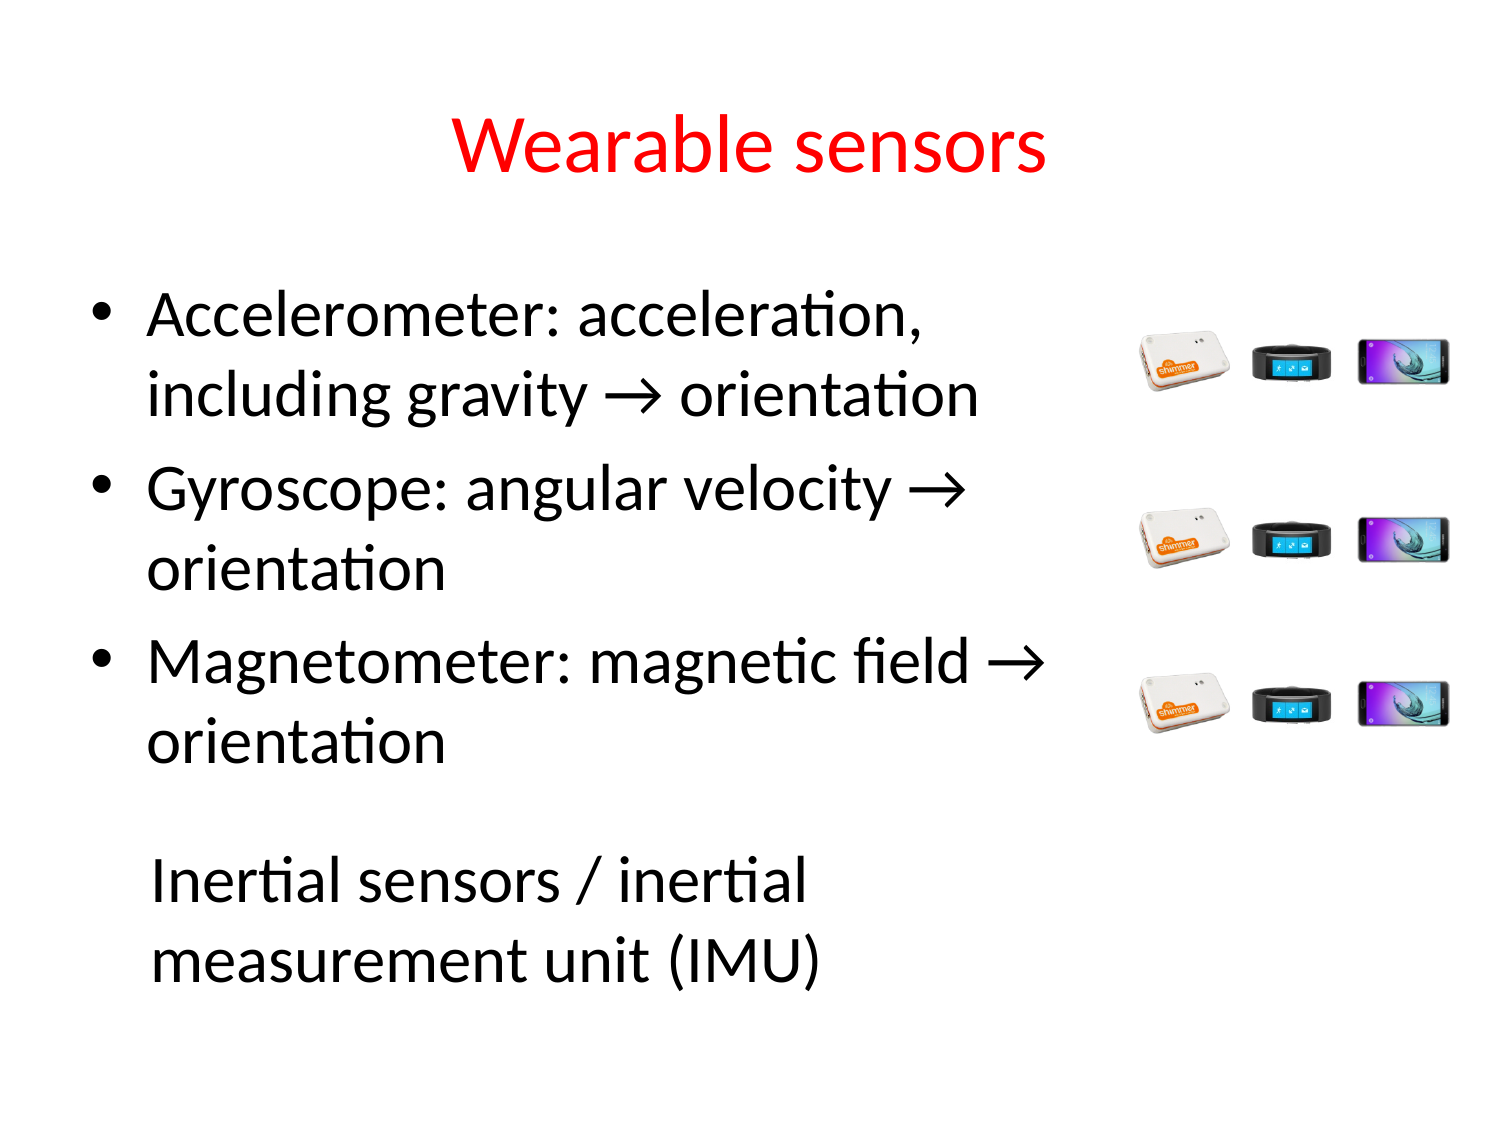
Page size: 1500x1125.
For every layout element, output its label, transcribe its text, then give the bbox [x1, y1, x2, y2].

list Accelerometer: acceleration, including gravity → orientation Gyroscope: angular velocity → orientation Magnetometer: magnetic field → orientation [75, 262, 1105, 1005]
picture [1353, 652, 1454, 756]
picture [1245, 336, 1337, 388]
picture [1245, 678, 1337, 730]
picture [1353, 310, 1454, 414]
picture [1126, 325, 1239, 399]
picture [1245, 513, 1337, 565]
text_box Inertial sensors / inertial measurement unit (IMU) [135, 828, 839, 1003]
picture [1126, 667, 1239, 741]
title Wearable sensors [75, 45, 1425, 233]
picture [1353, 487, 1454, 591]
picture [1126, 503, 1239, 576]
